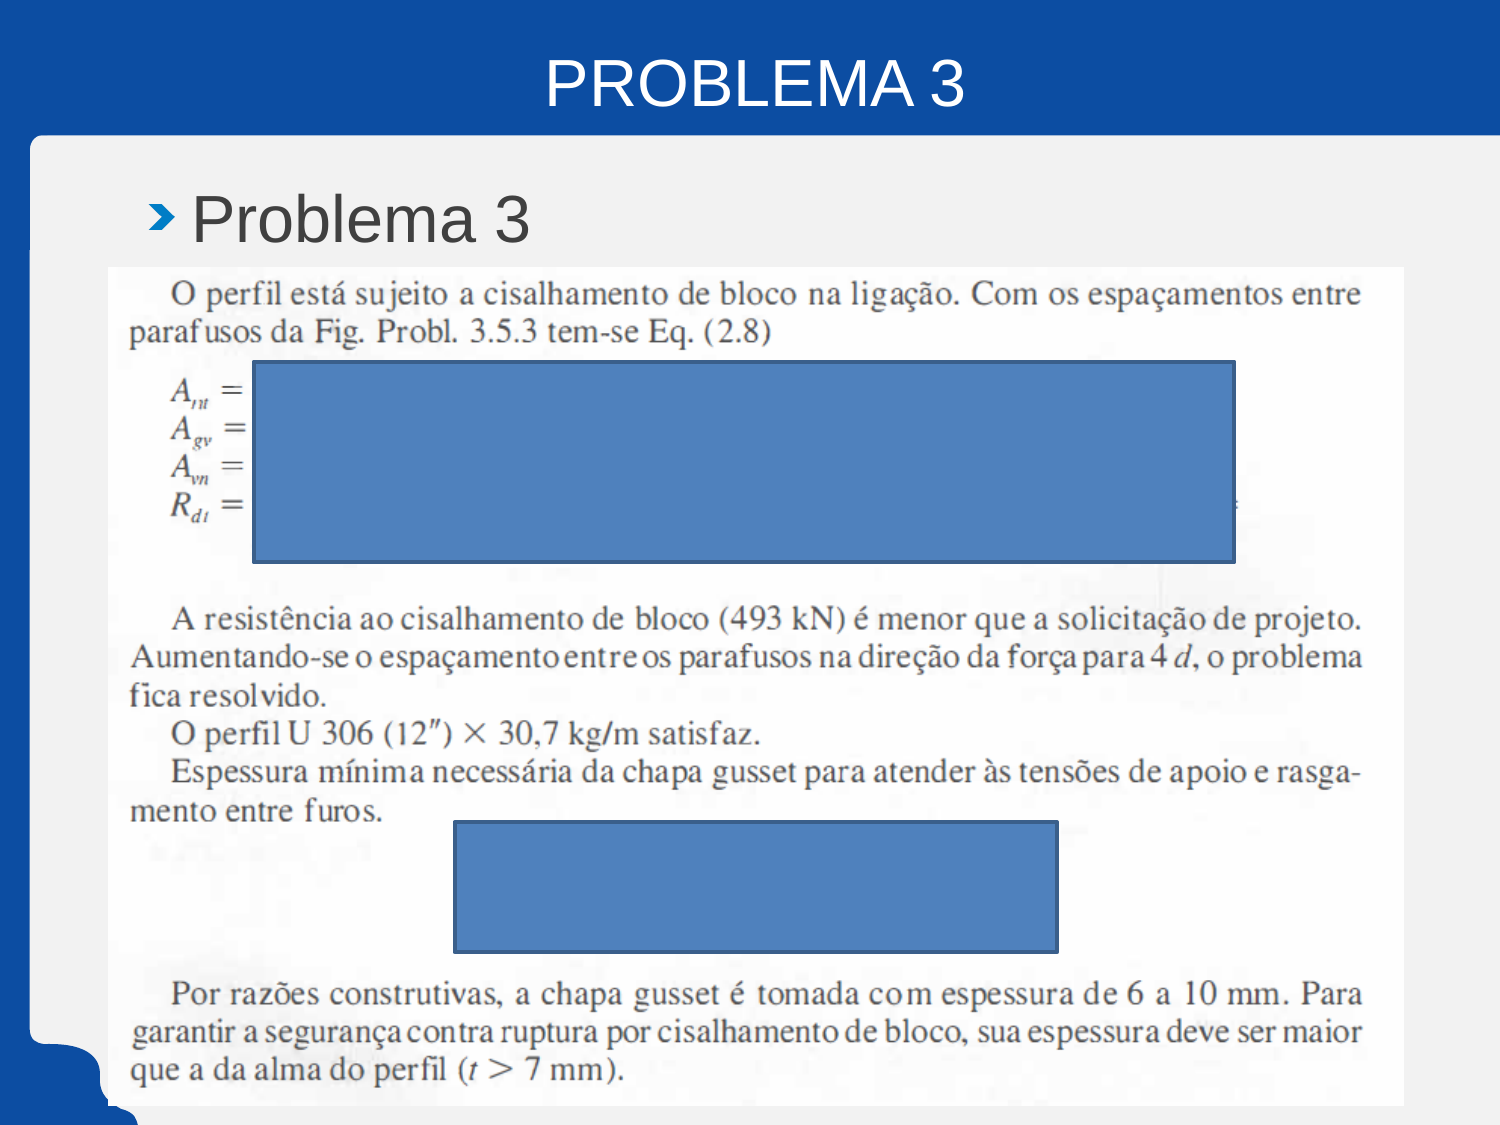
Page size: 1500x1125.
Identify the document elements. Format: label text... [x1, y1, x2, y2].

list Problema 3 [29, 168, 1436, 279]
picture [119, 192, 184, 239]
picture [107, 266, 1405, 1106]
title PROBLEMA 3 [53, 31, 1459, 129]
